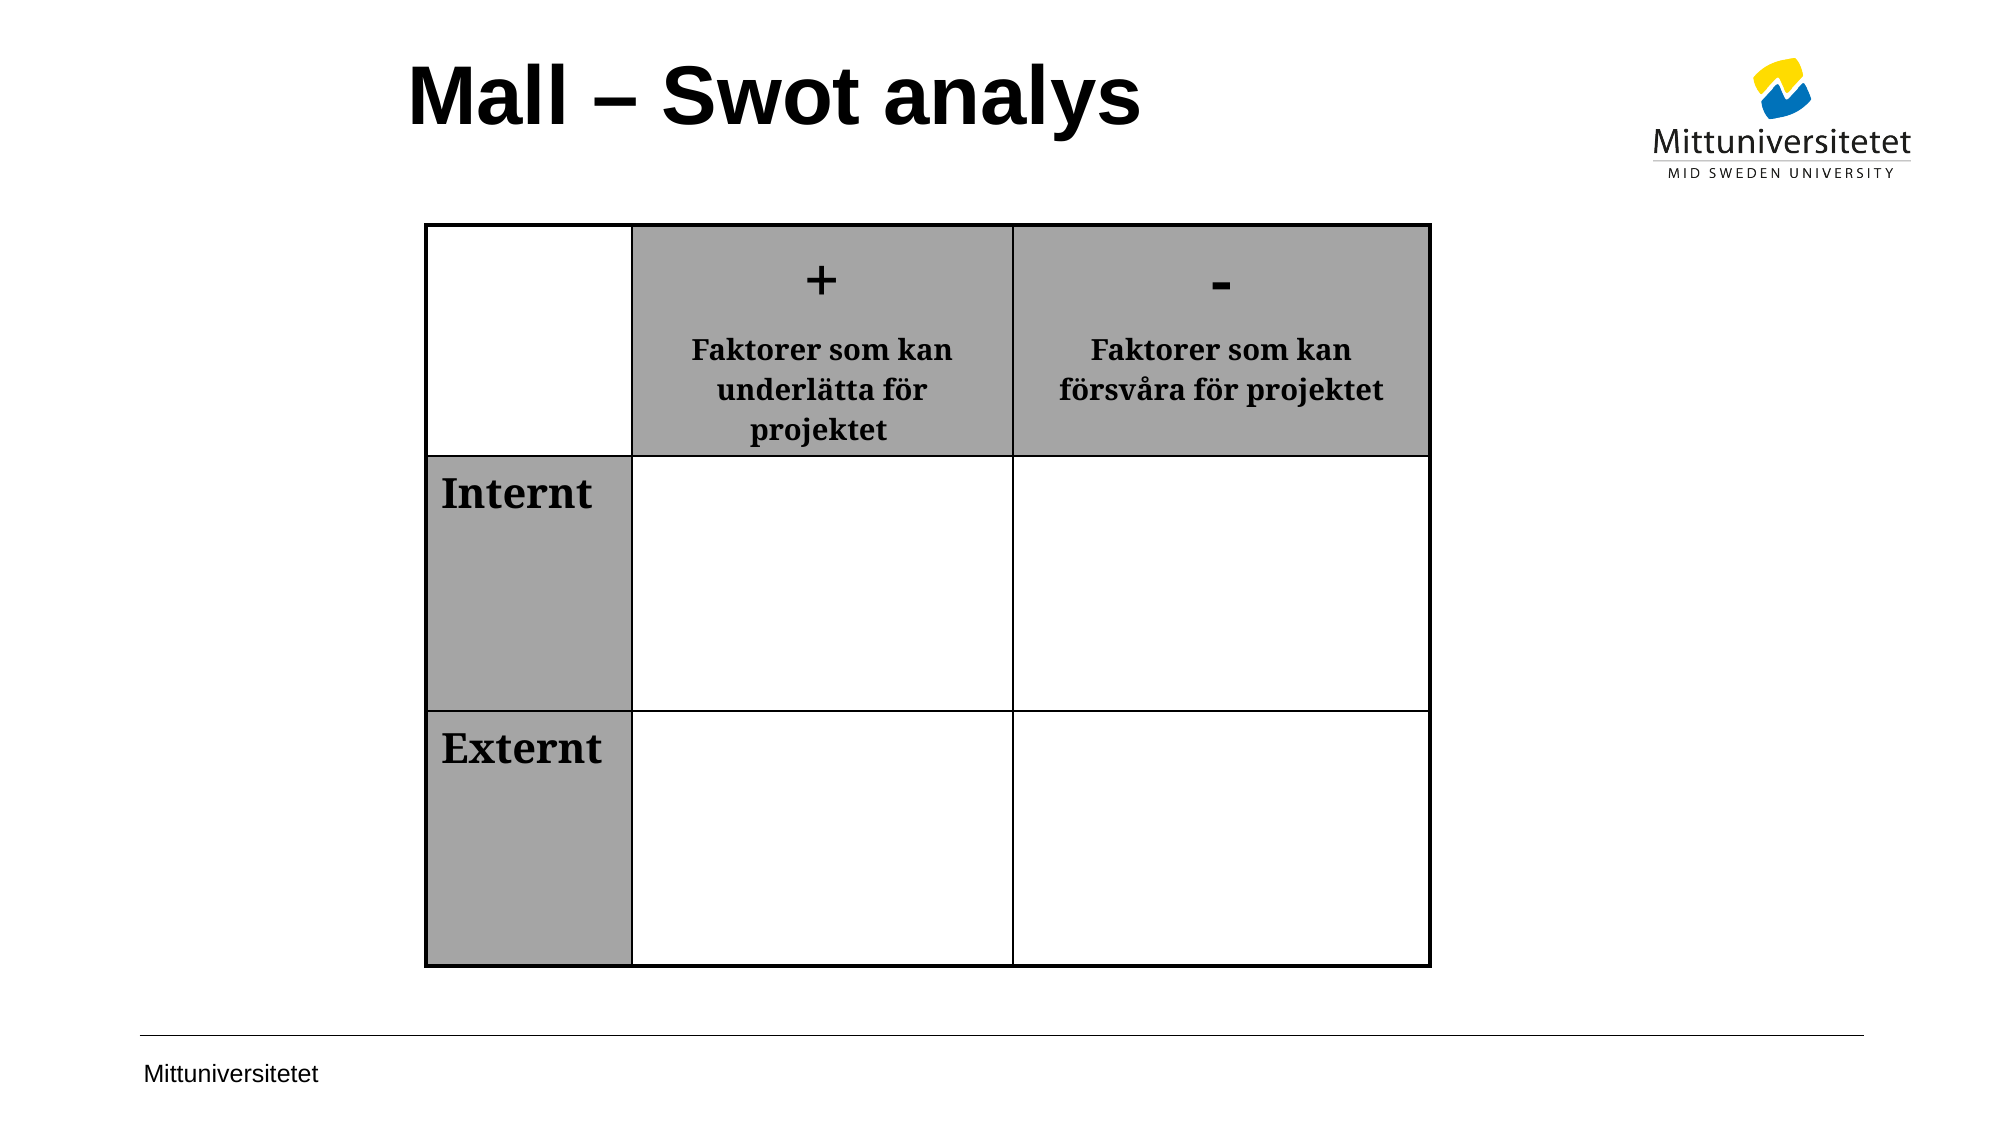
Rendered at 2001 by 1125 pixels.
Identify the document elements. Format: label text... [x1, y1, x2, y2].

table_cell Internt [428, 457, 631, 710]
table_header [428, 227, 631, 455]
table_cell [633, 712, 1012, 964]
table_header + Faktorer som kan underlätta för projektet [633, 227, 1012, 455]
table_cell Externt [428, 712, 631, 964]
title Mall – Swot analys [392, 58, 1655, 247]
table_cell [633, 457, 1012, 710]
table_header - Faktorer som kan försvåra för projektet [1014, 227, 1428, 455]
table_cell [1014, 457, 1428, 710]
picture [1655, 58, 1911, 178]
table_cell [1014, 712, 1428, 964]
